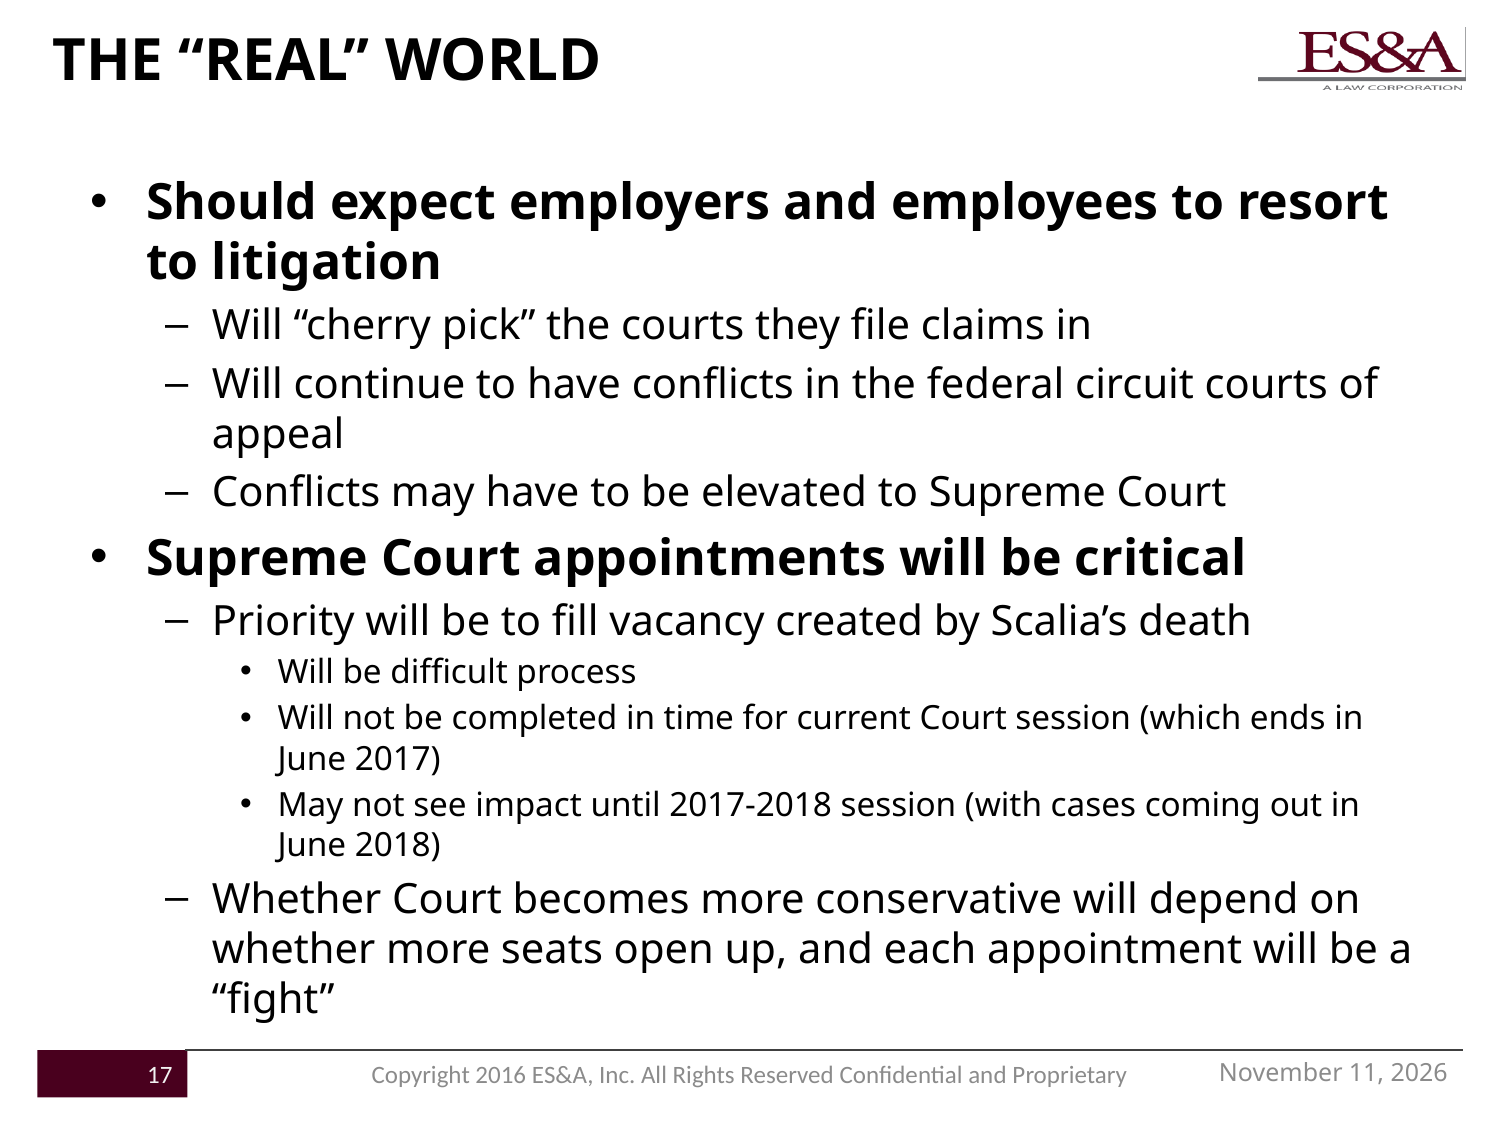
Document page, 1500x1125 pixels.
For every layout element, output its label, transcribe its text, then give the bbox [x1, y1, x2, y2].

list Should expect employers and employees to resort to litigation Will “cherry pick” the courts they file claims in Will continue to have conflicts in the federal circuit courts of appeal Conflicts may have to be elevated to Supreme Court Supreme Court appointments will be critical Priority will be to fill vacancy created by Scalia’s death Will be difficult process Will not be completed in time for current Court session (which ends in June 2017) May not see impact until 2017-2018 session (with cases coming out in June 2018) Whether Court becomes more conservative will depend on whether more seats open up, and each appointment will be a “fight” [75, 162, 1438, 913]
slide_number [1150, 1050, 1463, 1098]
picture [1258, 27, 1466, 90]
slide_number 17 [36, 1050, 188, 1098]
title THE “REAL” WORLD [37, 15, 1238, 195]
footer Copyright 2016 ES&A, Inc. All Rights Reserved Confidential and Proprietary [350, 1050, 1150, 1098]
